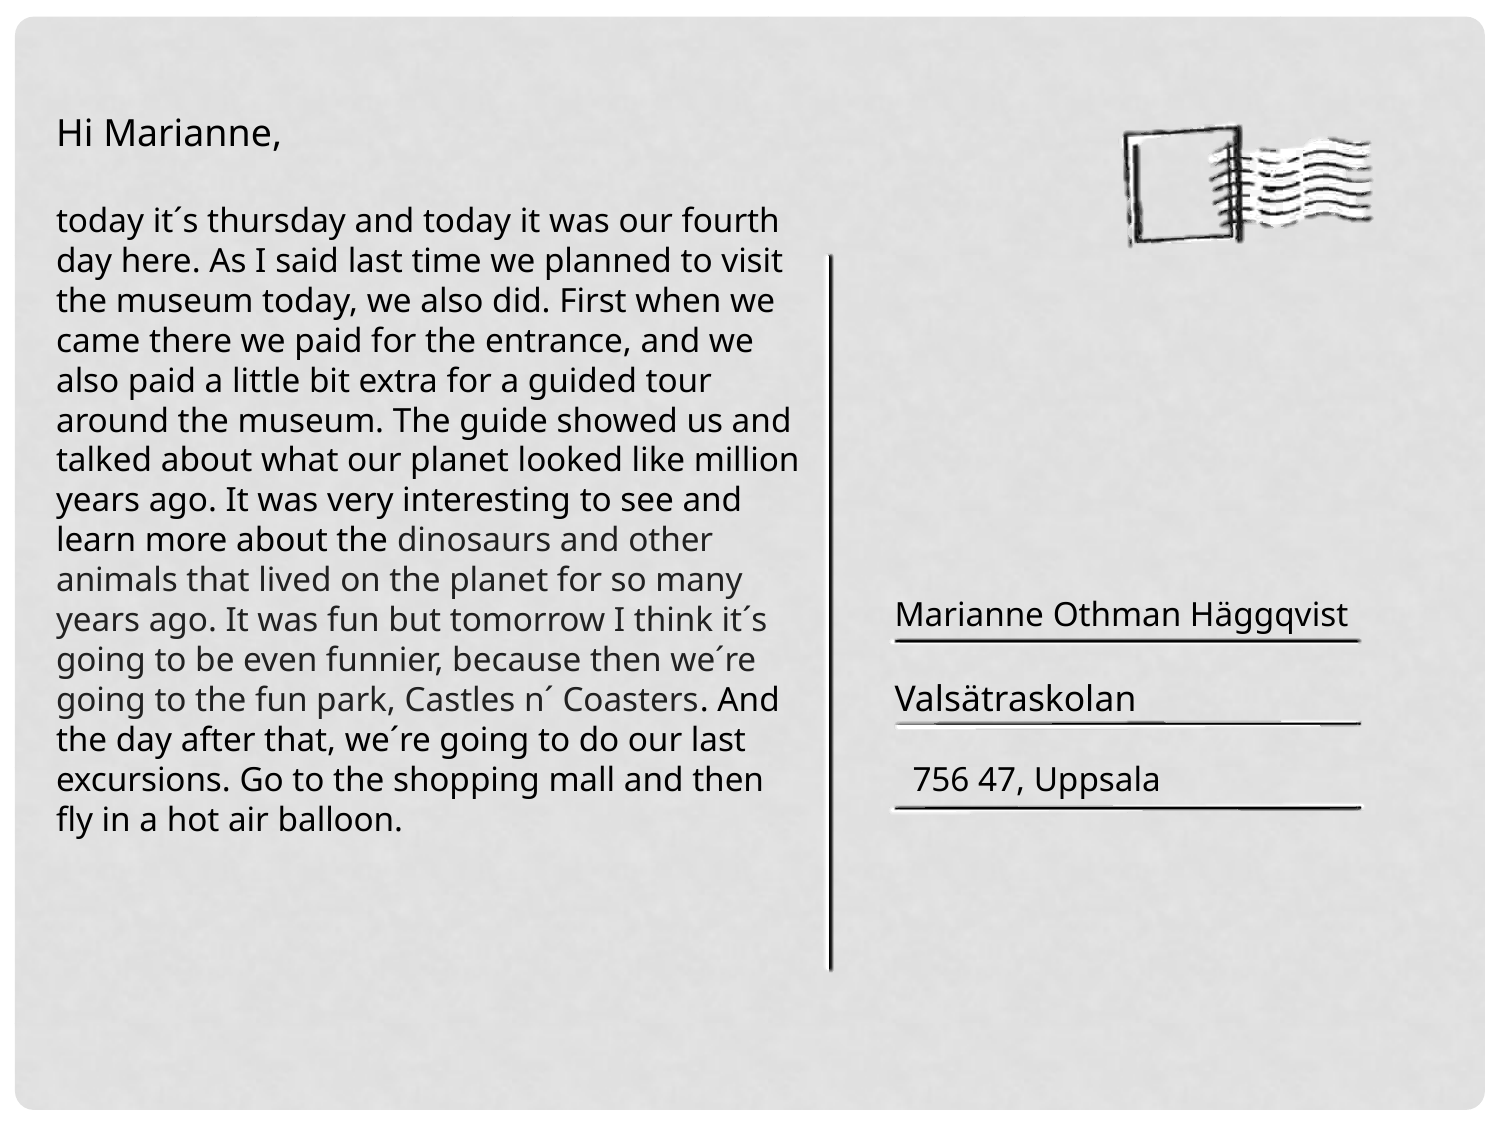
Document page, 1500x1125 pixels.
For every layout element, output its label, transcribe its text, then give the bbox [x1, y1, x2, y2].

text_box Hi Marianne, today it´s thursday and today it was our fourth day here. As I said last time we planned to visit the museum today, we also did. First when we came there we paid for the entrance, and we also paid a little bit extra for a guided tour around the museum. The guide showed us and talked about what our planet looked like million years ago. It was very interesting to see and learn more about the dinosaurs and other animals that lived on the planet for so many years ago. It was fun but tomorrow I think it´s going to be even funnier, because then we´re going to the fun park, Castles n´ Coasters. And the day after that, we´re going to do our last excursions. Go to the shopping mall and then fly in a hot air balloon. [41, 101, 726, 846]
picture [726, 96, 1413, 1125]
